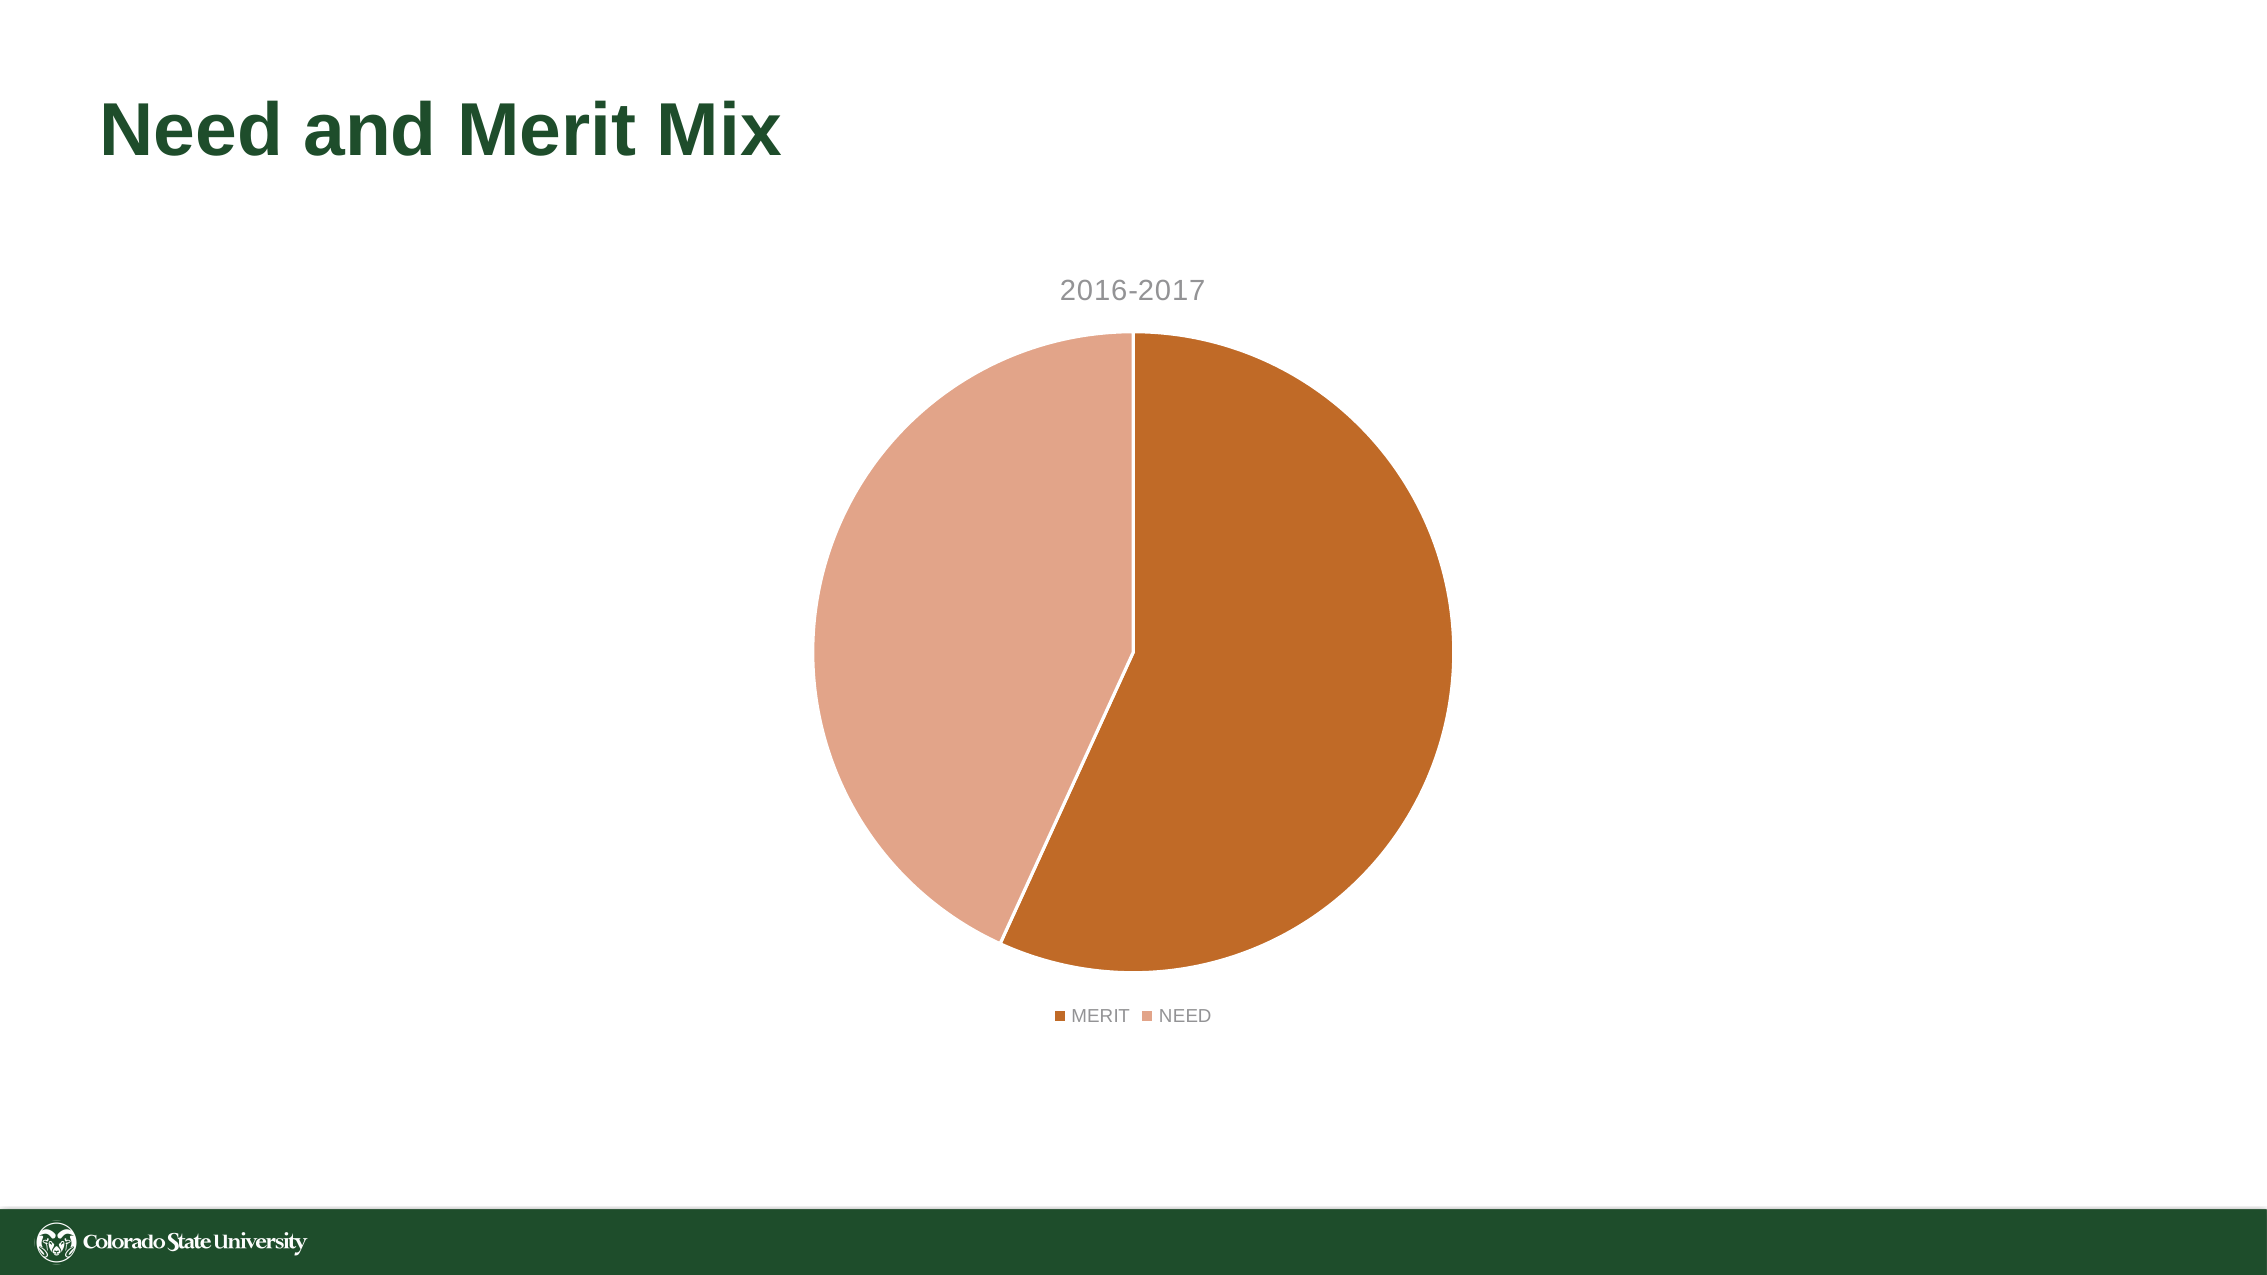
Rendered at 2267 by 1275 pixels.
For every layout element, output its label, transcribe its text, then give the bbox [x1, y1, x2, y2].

picture [24, 1209, 319, 1275]
title Need and Merit Mix [84, 64, 2146, 186]
chart [473, 241, 1794, 1034]
